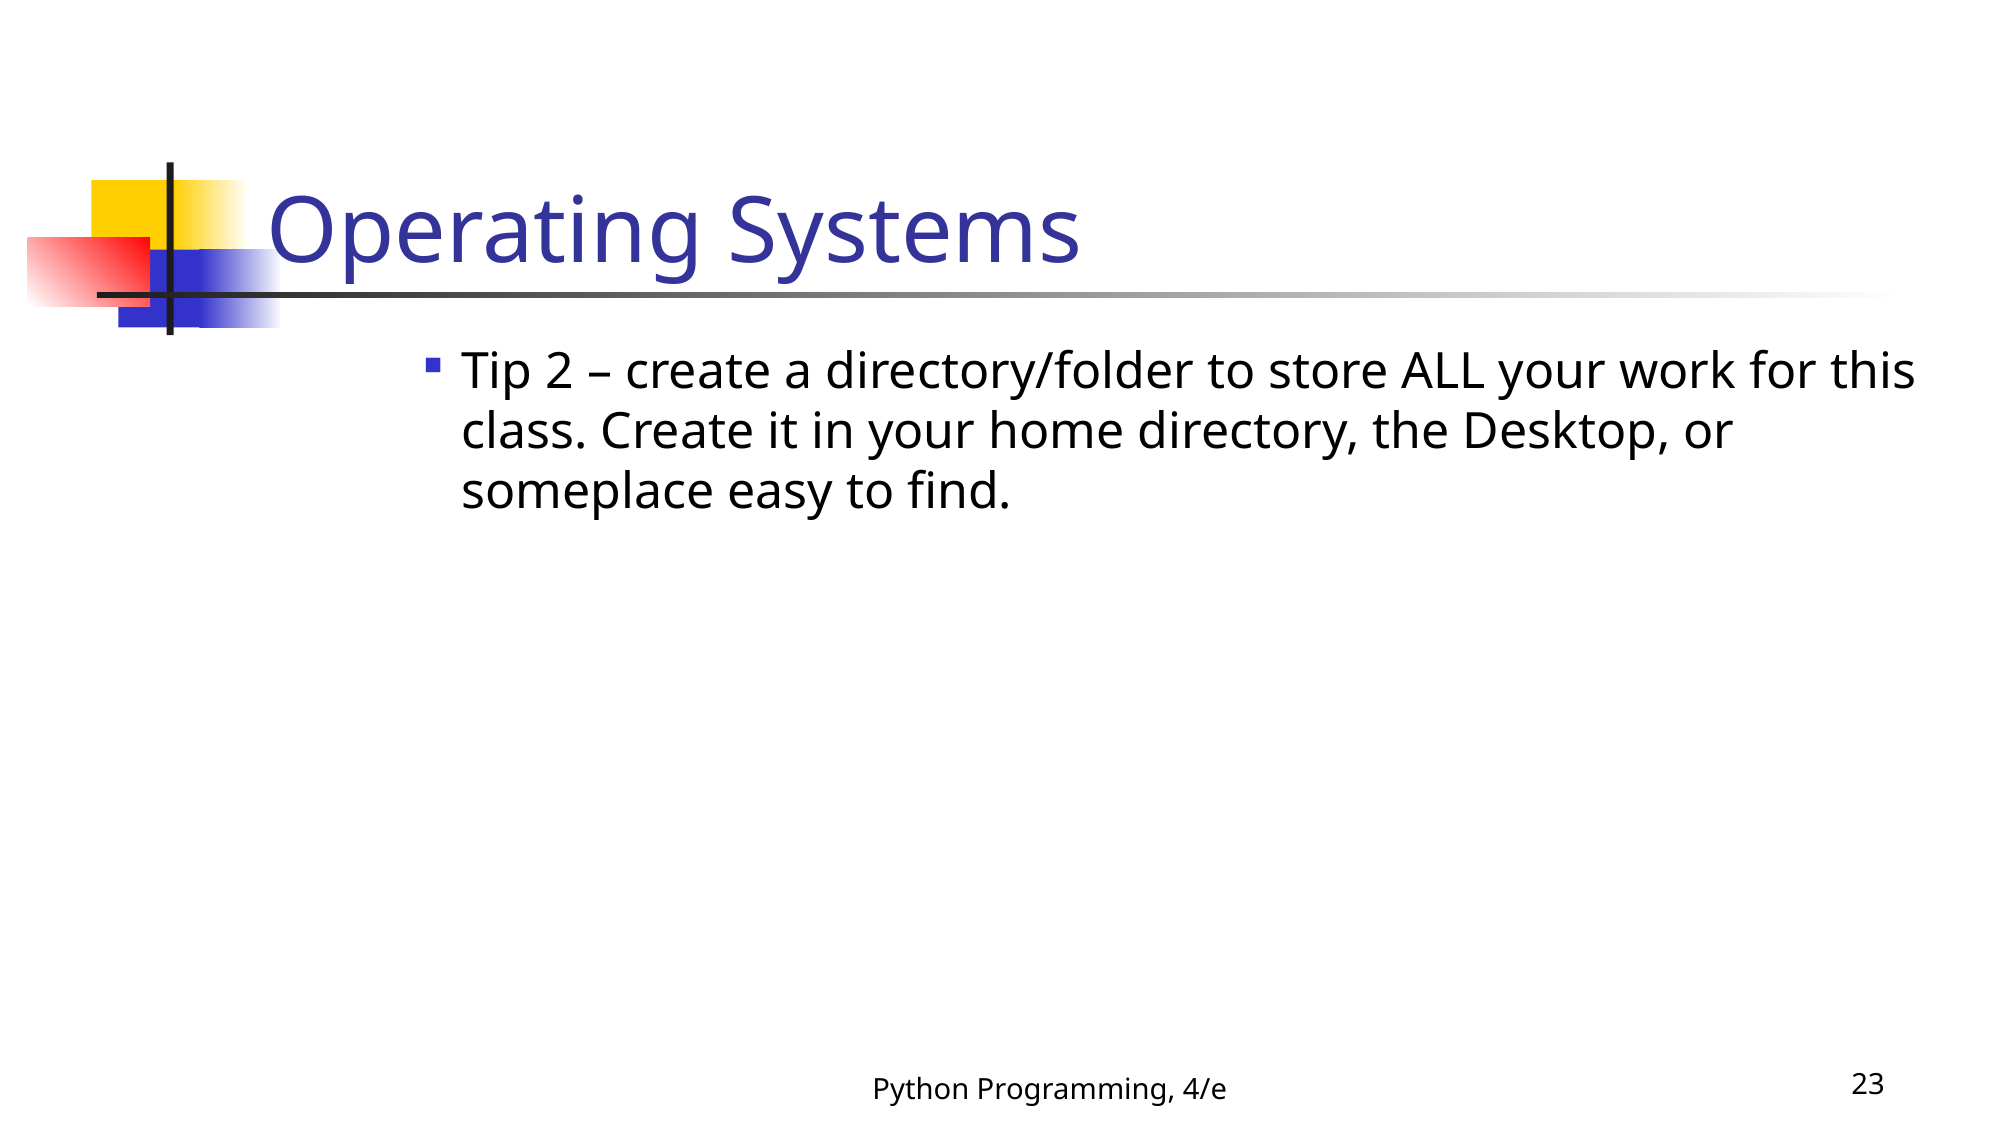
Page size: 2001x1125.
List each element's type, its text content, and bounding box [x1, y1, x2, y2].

title Operating Systems [251, 101, 1957, 289]
footer Python Programming, 4/e [733, 1037, 1367, 1113]
slide_number 23 [1483, 1037, 1901, 1113]
list Tip 2 – create a directory/folder to store ALL your work for this class. Create it in your home directory, the Desktop, or someplace easy to find. [258, 331, 1959, 1006]
